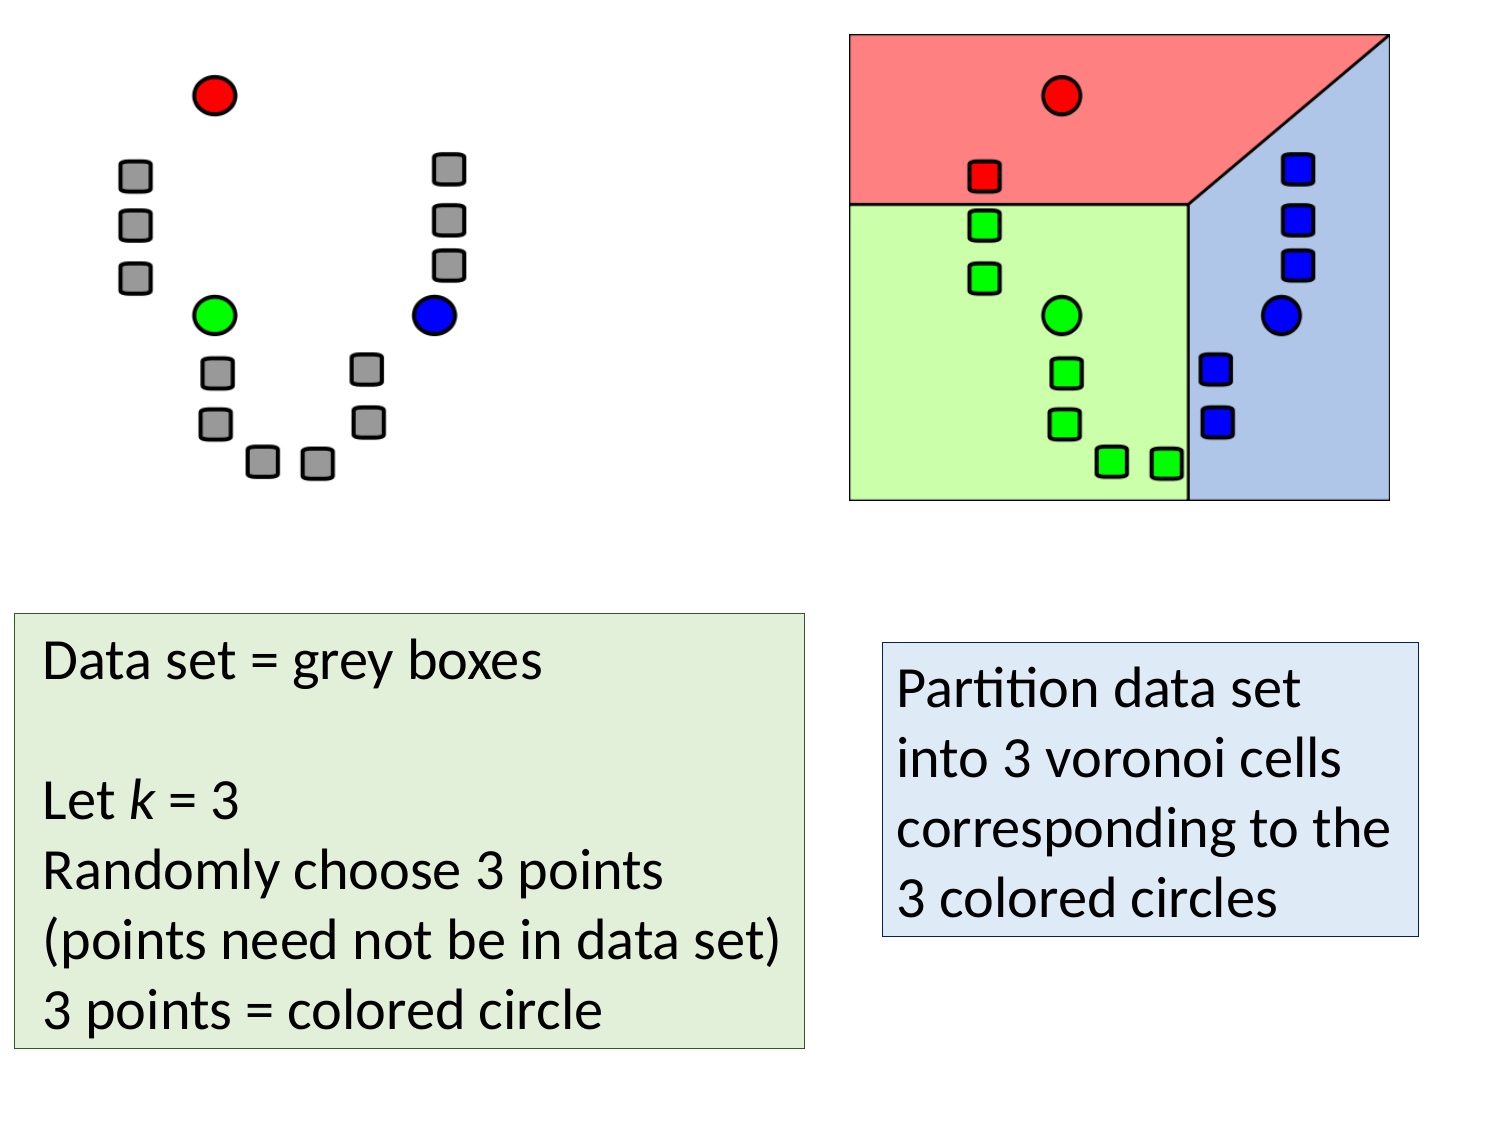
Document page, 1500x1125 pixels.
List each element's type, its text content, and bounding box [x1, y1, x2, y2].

picture [849, 34, 1390, 501]
text_box Data set = grey boxes Let k = 3 Randomly choose 3 points (points need not be in data set) 3 points = colored circle [14, 613, 805, 1049]
text_box Partition data set into 3 voronoi cells corresponding to the 3 colored circles [882, 642, 1419, 937]
picture [0, 34, 541, 556]
